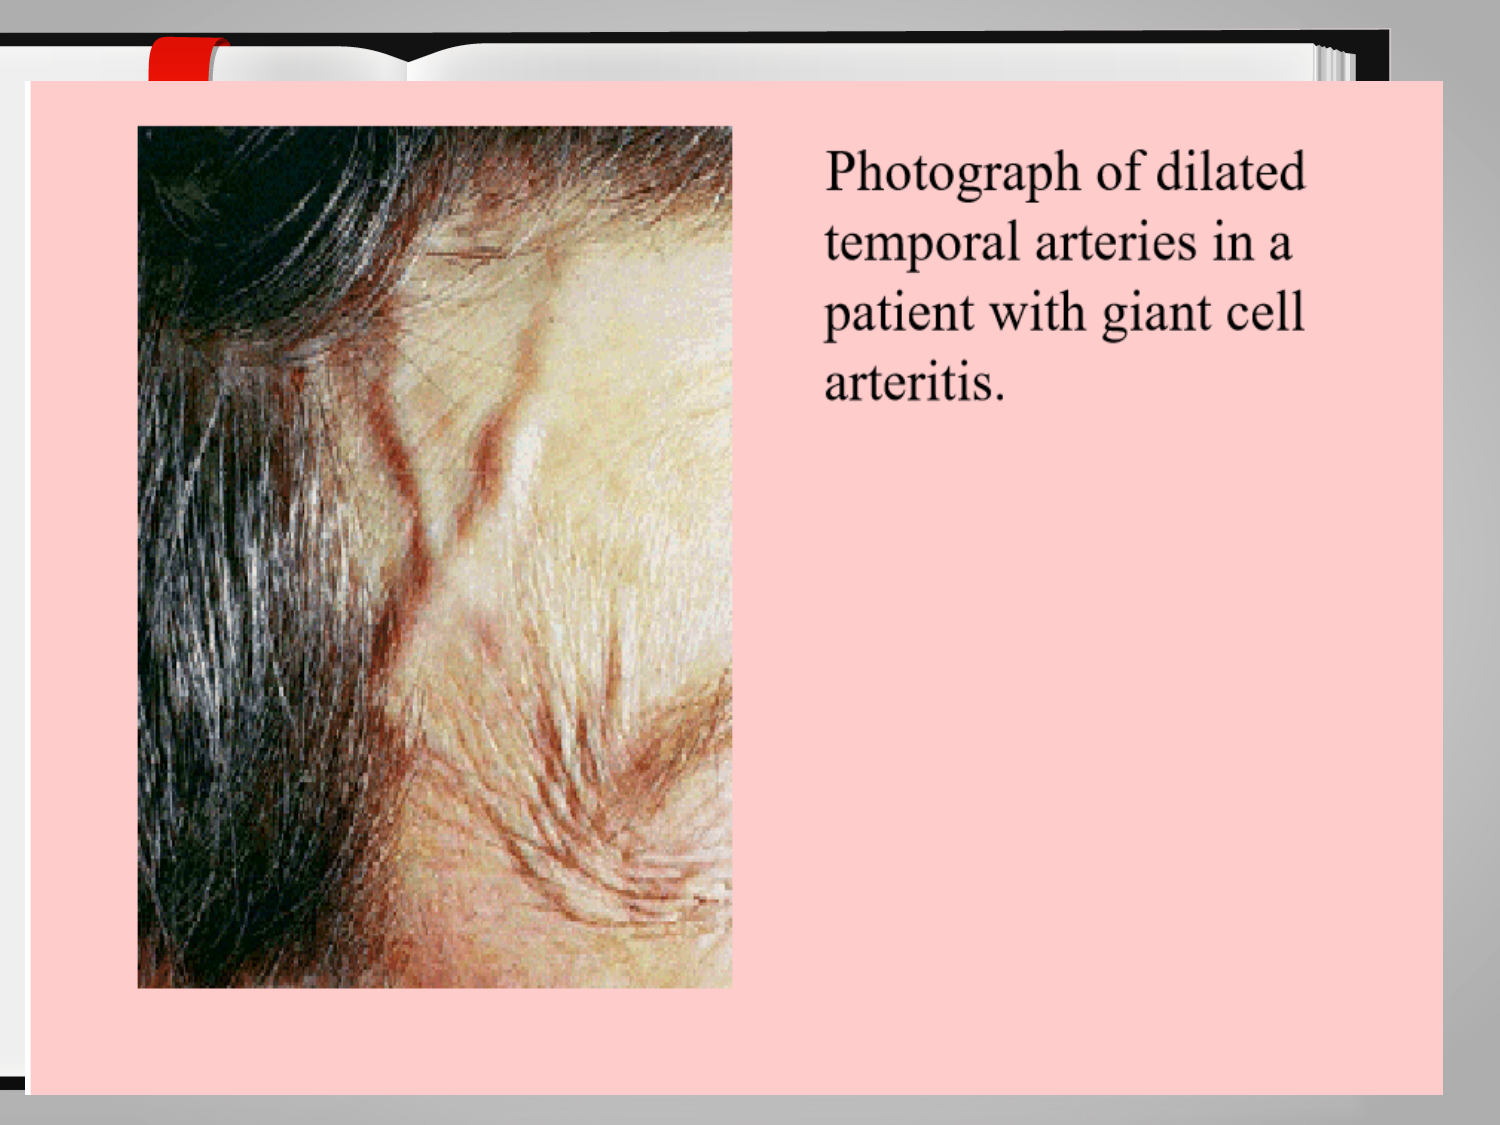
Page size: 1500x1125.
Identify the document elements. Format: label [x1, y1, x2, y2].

picture [0, 0, 1500, 1125]
list [25, 81, 1443, 1096]
